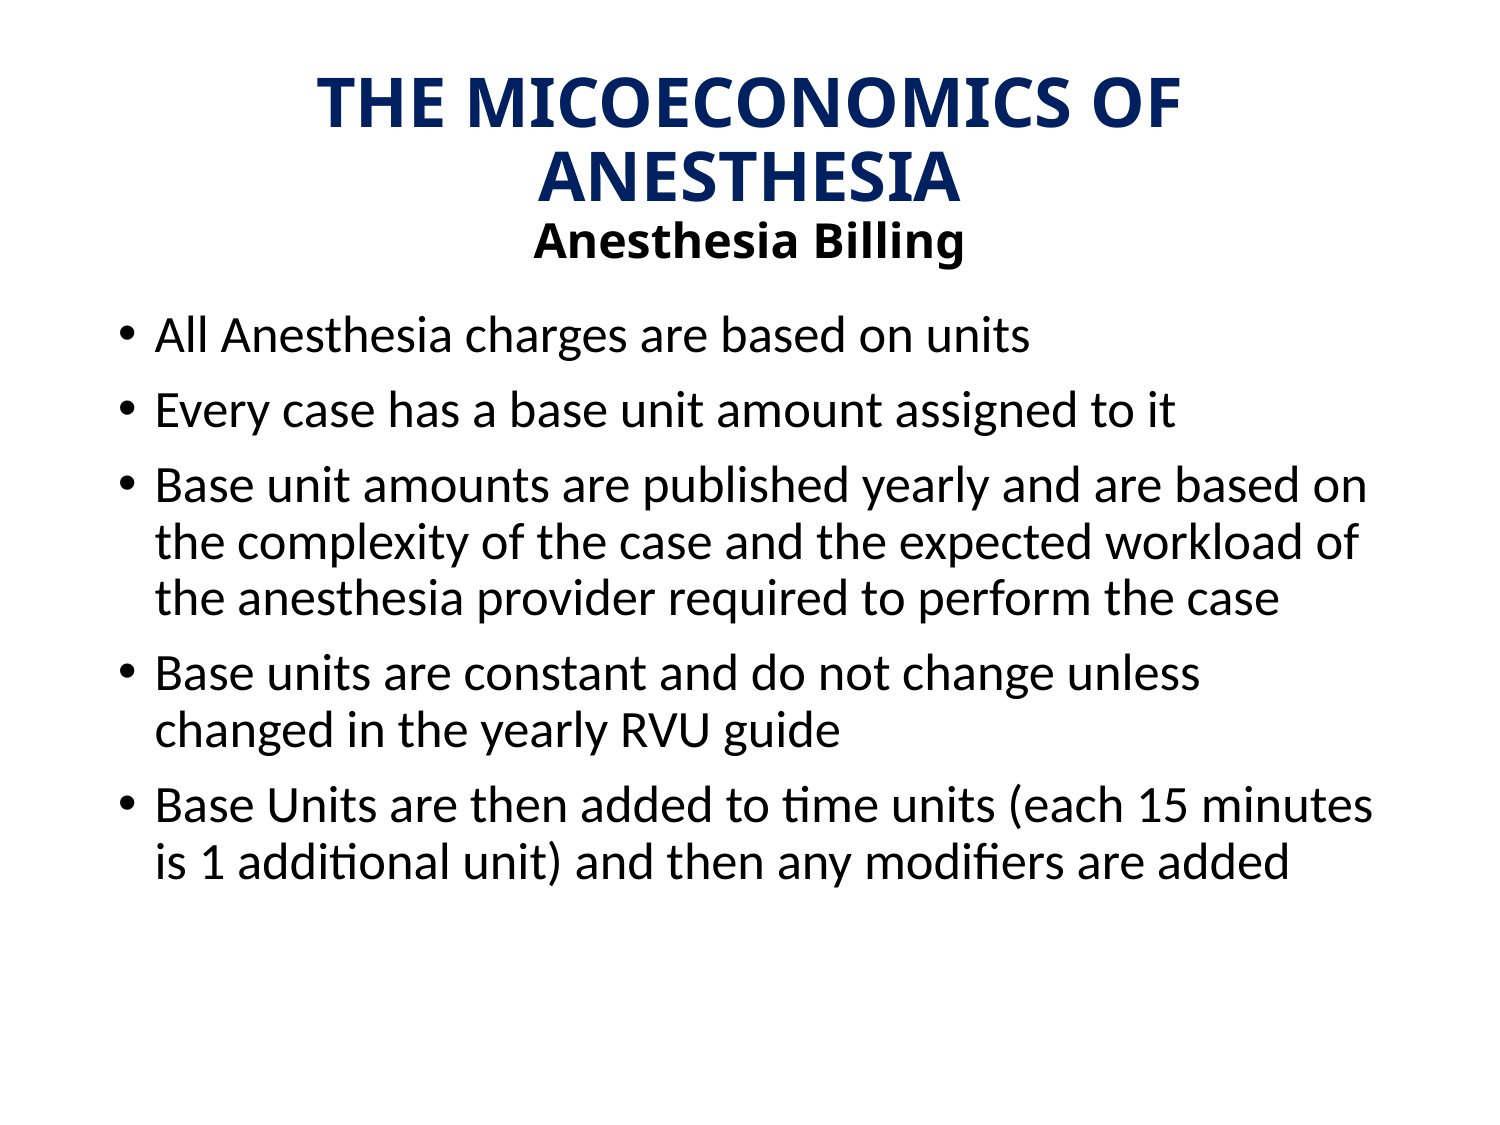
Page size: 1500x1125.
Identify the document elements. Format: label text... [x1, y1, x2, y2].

list All Anesthesia charges are based on units Every case has a base unit amount assigned to it Base unit amounts are published yearly and are based on the complexity of the case and the expected workload of the anesthesia provider required to perform the case Base units are constant and do not change unless changed in the yearly RVU guide Base Units are then added to time units (each 15 minutes is 1 additional unit) and then any modifiers are added [103, 299, 1397, 1014]
title THE MICOECONOMICS OF ANESTHESIA Anesthesia Billing [103, 59, 1397, 278]
